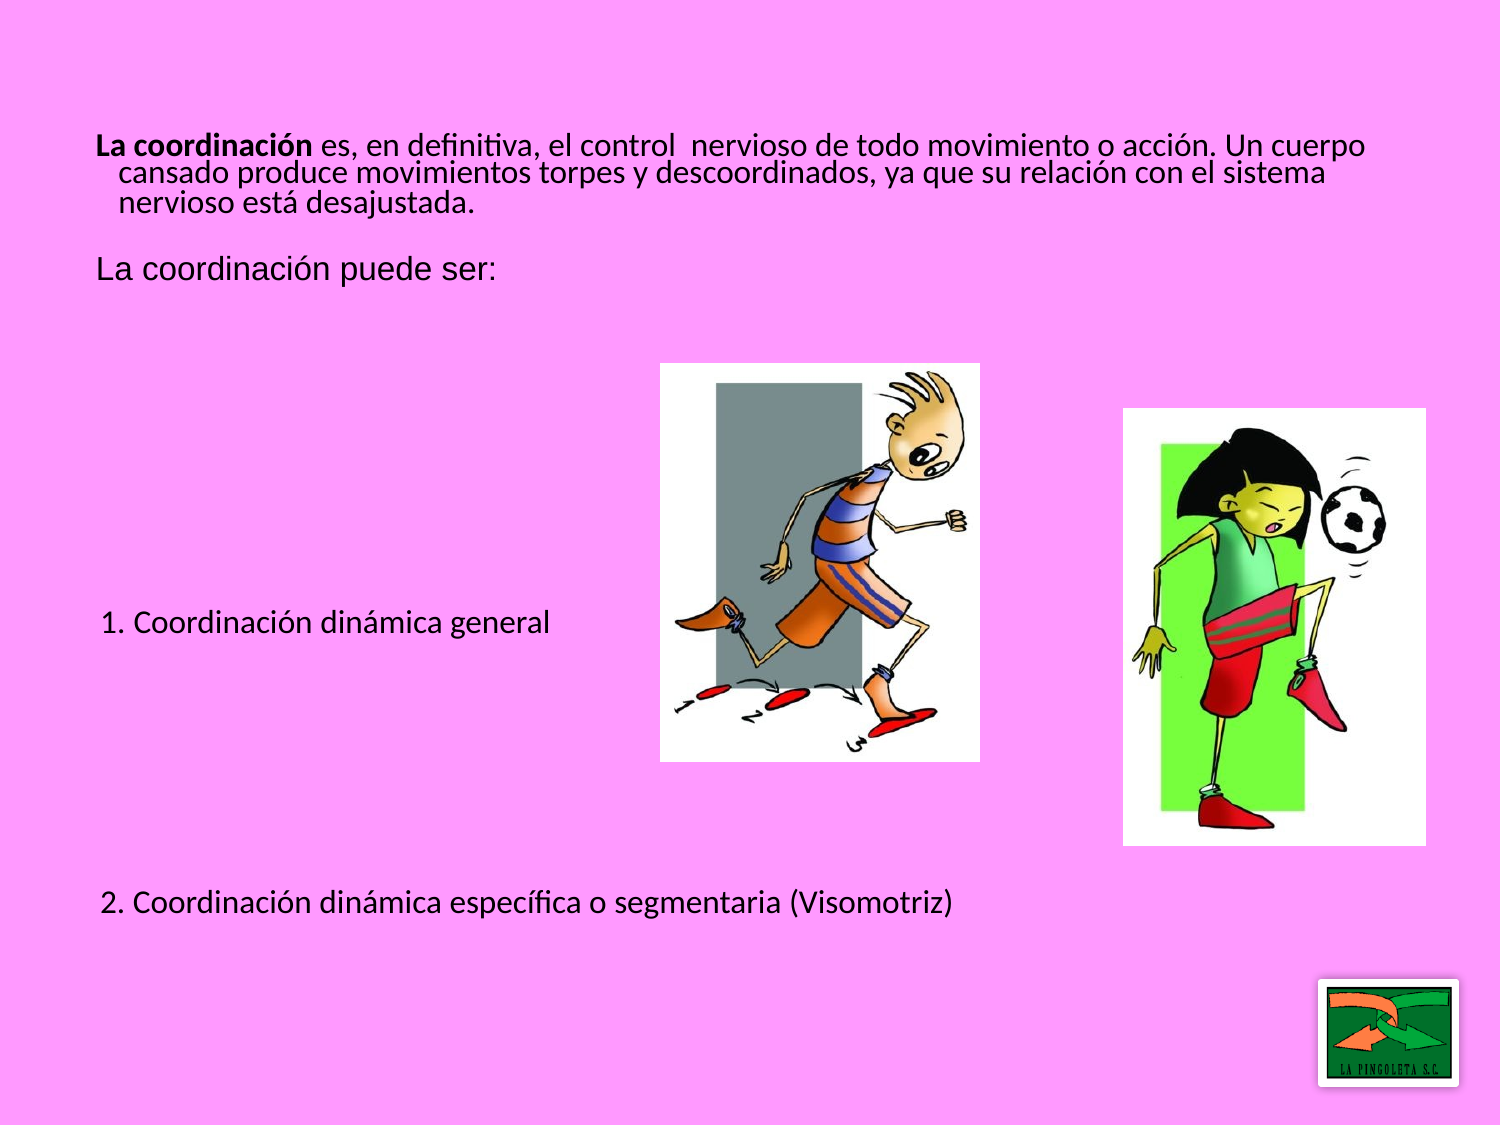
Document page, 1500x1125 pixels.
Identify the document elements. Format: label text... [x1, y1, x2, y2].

text_box Coordinación dinámica general 2. Coordinación dinámica específica o segmentaria (Visomotriz) [100, 560, 1355, 943]
picture [660, 363, 980, 762]
picture [1323, 984, 1454, 1082]
list La coordinación es, en definitiva, el control nervioso de todo movimiento o acción. Un cuerpo cansado produce movimientos torpes y descoordinados, ya que su relación con el sistema nervioso está desajustada. La coordinación puede ser: [95, 135, 1446, 342]
picture [1123, 408, 1426, 846]
